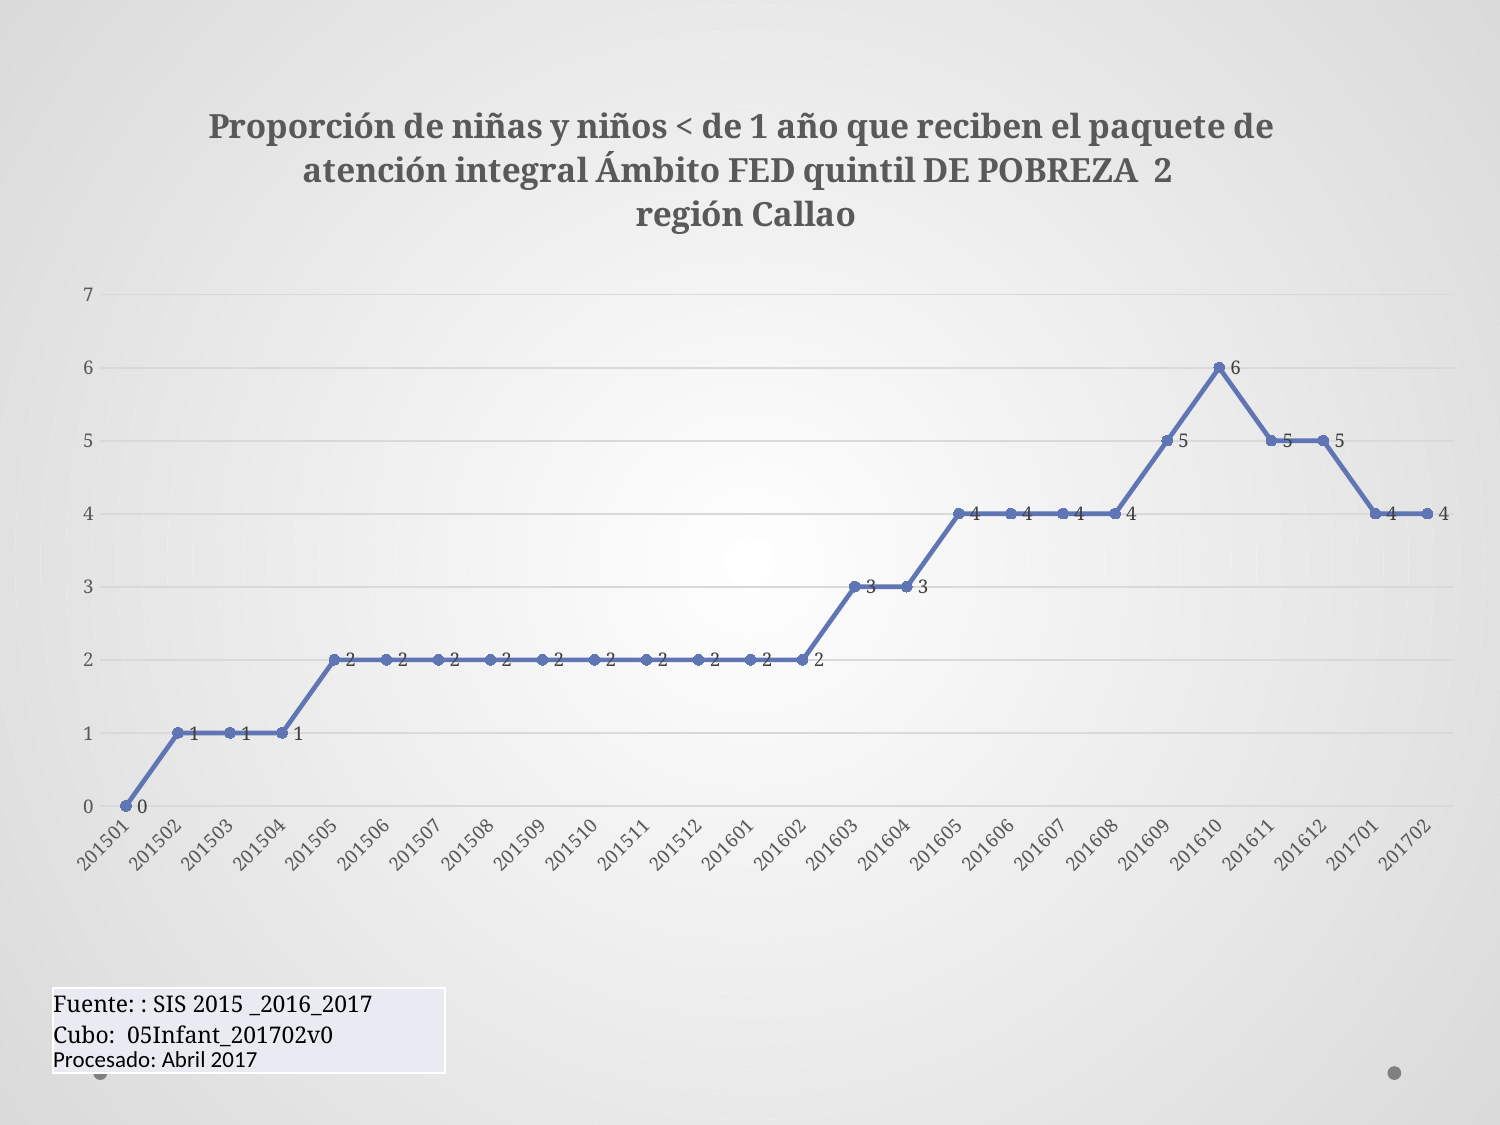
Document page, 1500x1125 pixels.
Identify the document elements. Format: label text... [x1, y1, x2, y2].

chart [41, 89, 1483, 894]
table_header Fuente: : SIS 2015 _2016_2017 Cubo: 05Infant_201702v0 Procesado: Abril 2017 [54, 989, 444, 1072]
